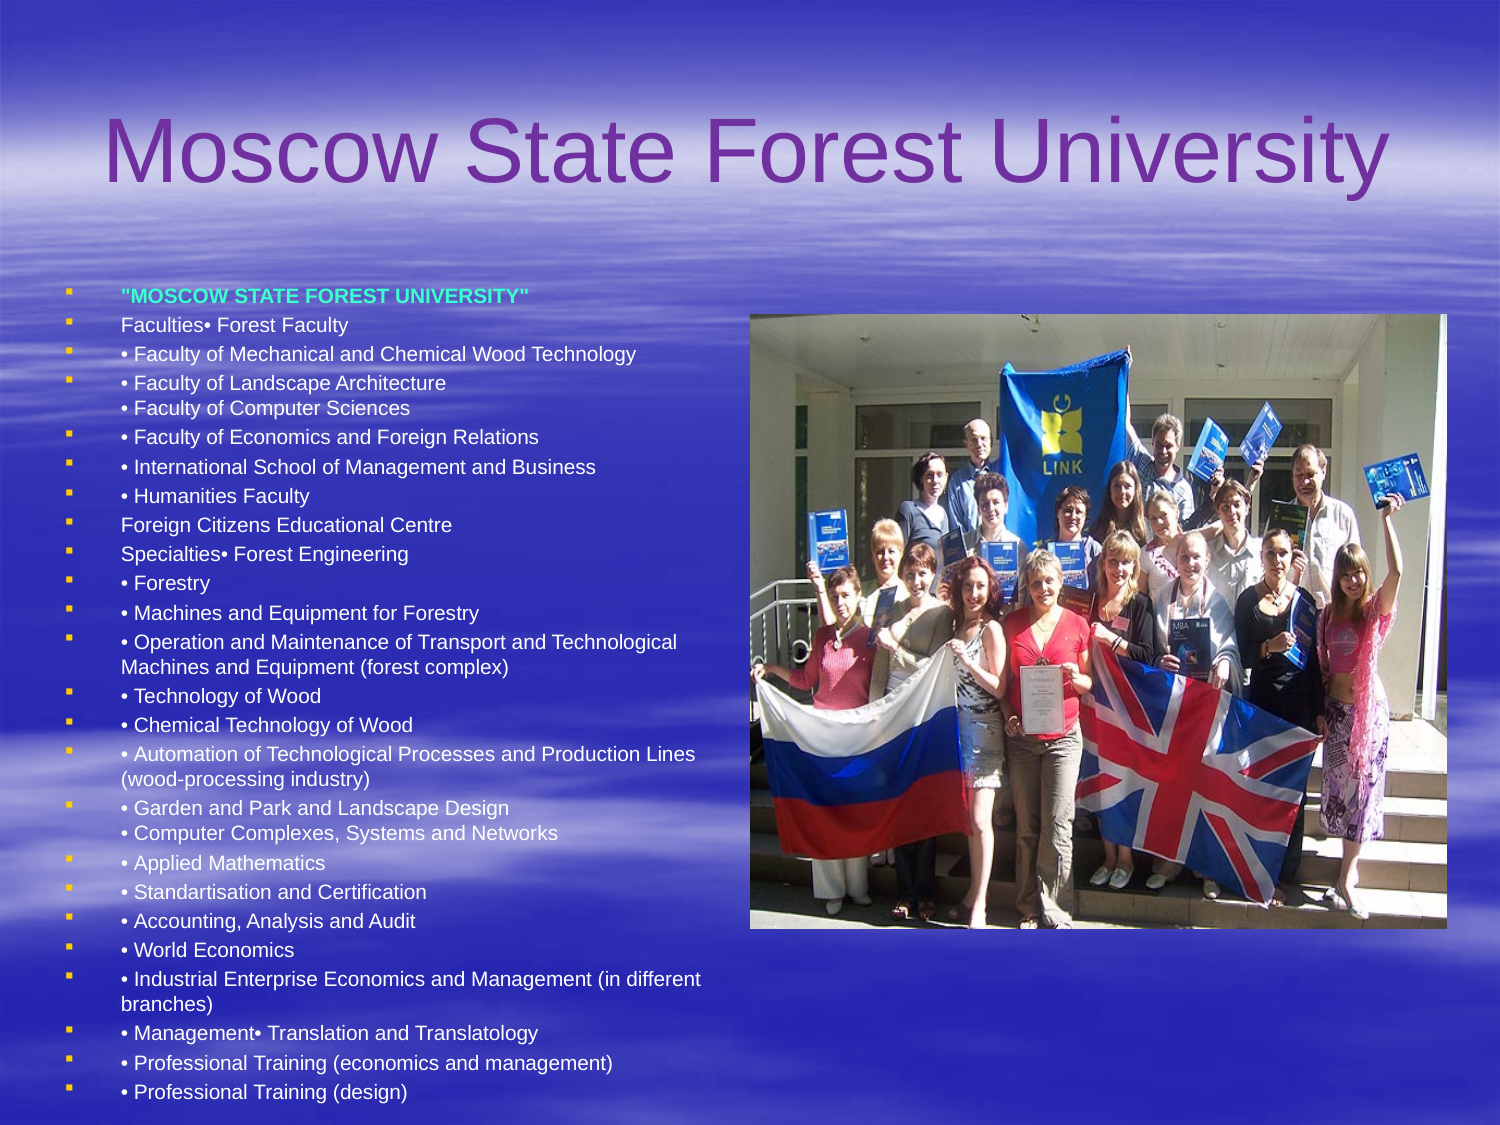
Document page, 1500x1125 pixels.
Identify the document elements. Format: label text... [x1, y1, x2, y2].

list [749, 314, 1447, 929]
list "MOSCOW STATE FOREST UNIVERSITY" Faculties• Forest Faculty • Faculty of Mechanical and Chemical Wood Technology • Faculty of Landscape Architecture • Faculty of Computer Sciences • Faculty of Economics and Foreign Relations • International School of Management and Business • Humanities Faculty Foreign Citizens Educational Centre Specialties• Forest Engineering • Forestry • Machines and Equipment for Forestry • Operation and Maintenance of Transport and Technological Machines and Equipment (forest complex) • Technology of Wood • Chemical Technology of Wood • Automation of Technological Processes and Production Lines (wood-processing industry) • Garden and Park and Landscape Design • Computer Complexes, Systems and Networks • Applied Mathematics • Standartisation and Certification • Accounting, Analysis and Audit • World Economics • Industrial Enterprise Economics and Management (in different branches) • Management• Translation and Translatology • Professional Training (economics and management) • Professional Training (design) [49, 274, 738, 1001]
title Moscow State Forest University [49, 37, 1446, 256]
